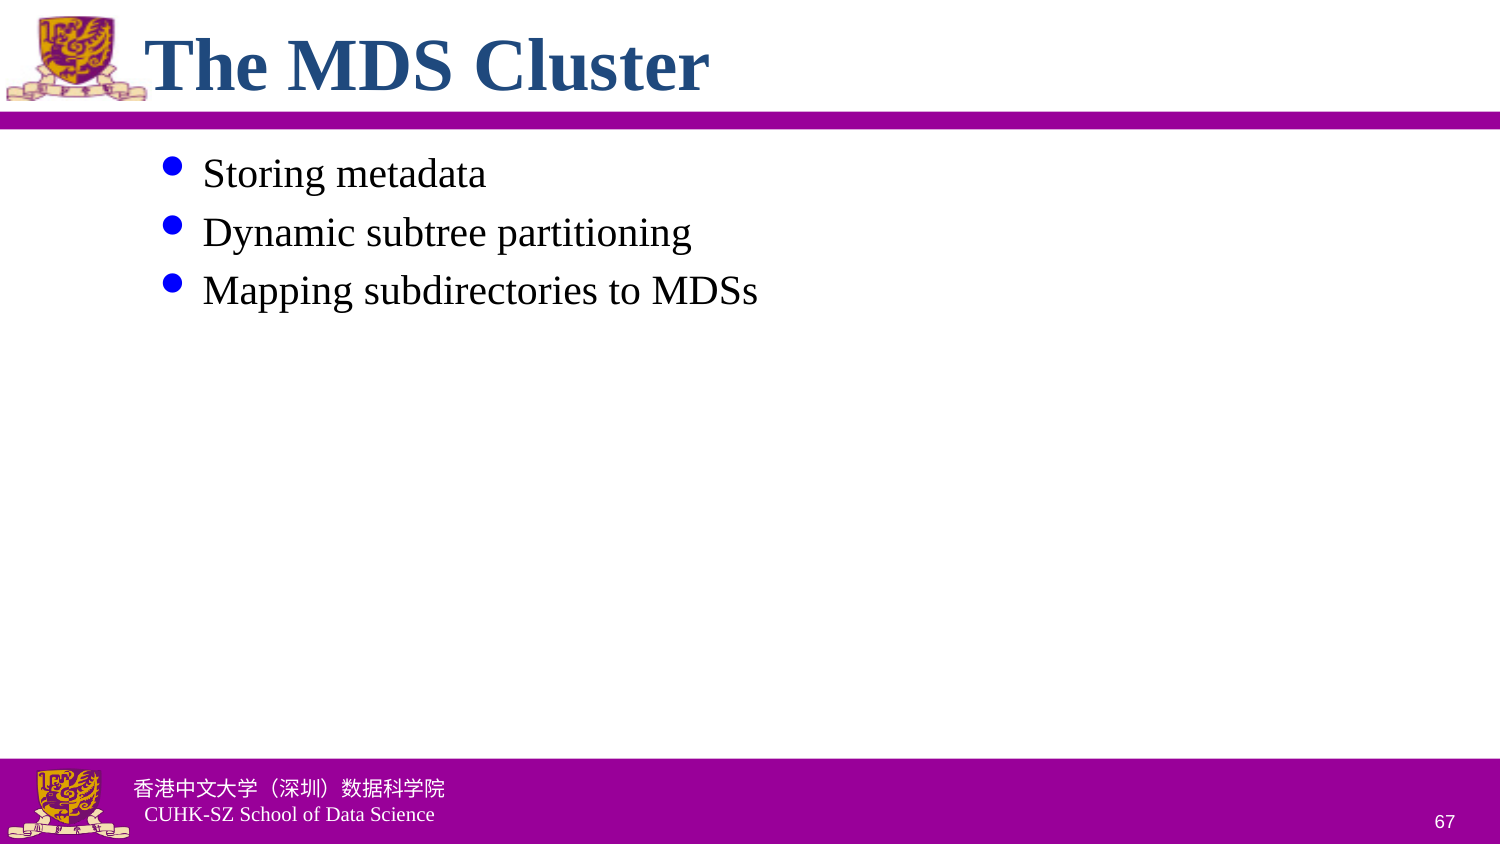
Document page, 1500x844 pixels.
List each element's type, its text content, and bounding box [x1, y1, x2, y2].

list Storing metadata Dynamic subtree partitioning Mapping subdirectories to MDSs [145, 138, 1316, 435]
slide_number 67 [1120, 802, 1471, 844]
picture [7, 768, 130, 839]
picture [5, 15, 152, 101]
title The MDS Cluster [128, 17, 1424, 104]
